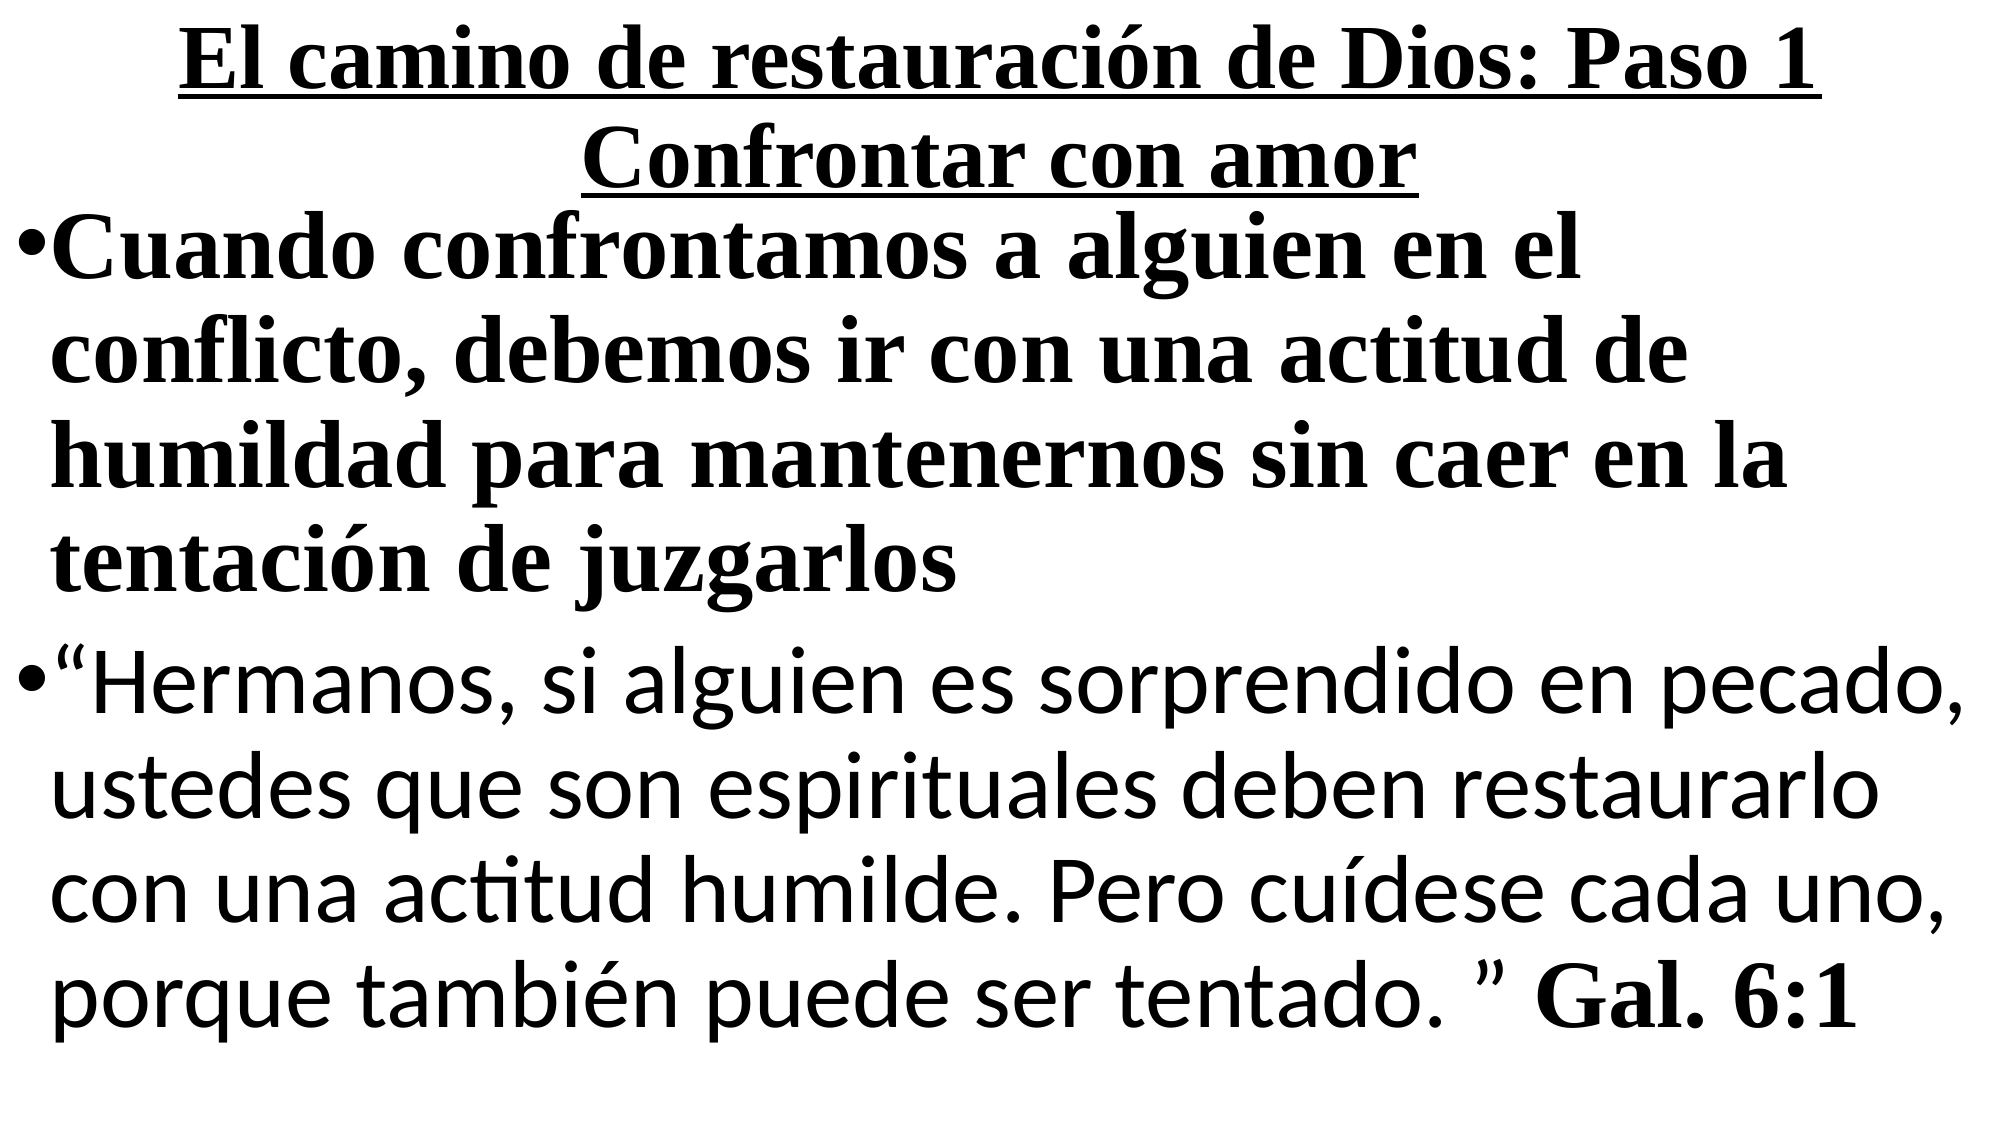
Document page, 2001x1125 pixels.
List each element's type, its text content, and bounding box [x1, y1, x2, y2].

title El camino de restauración de Dios: Paso 1 Confrontar con amor [0, 0, 2000, 187]
list Cuando confrontamos a alguien en el conflicto, debemos ir con una actitud de humildad para mantenernos sin caer en la tentación de juzgarlos “Hermanos, si alguien es sorprendido en pecado, ustedes que son espirituales deben restaurarlo con una actitud humilde. Pero cuídese cada uno, porque también puede ser tentado. ” Gal. 6:1 [0, 187, 2000, 1125]
